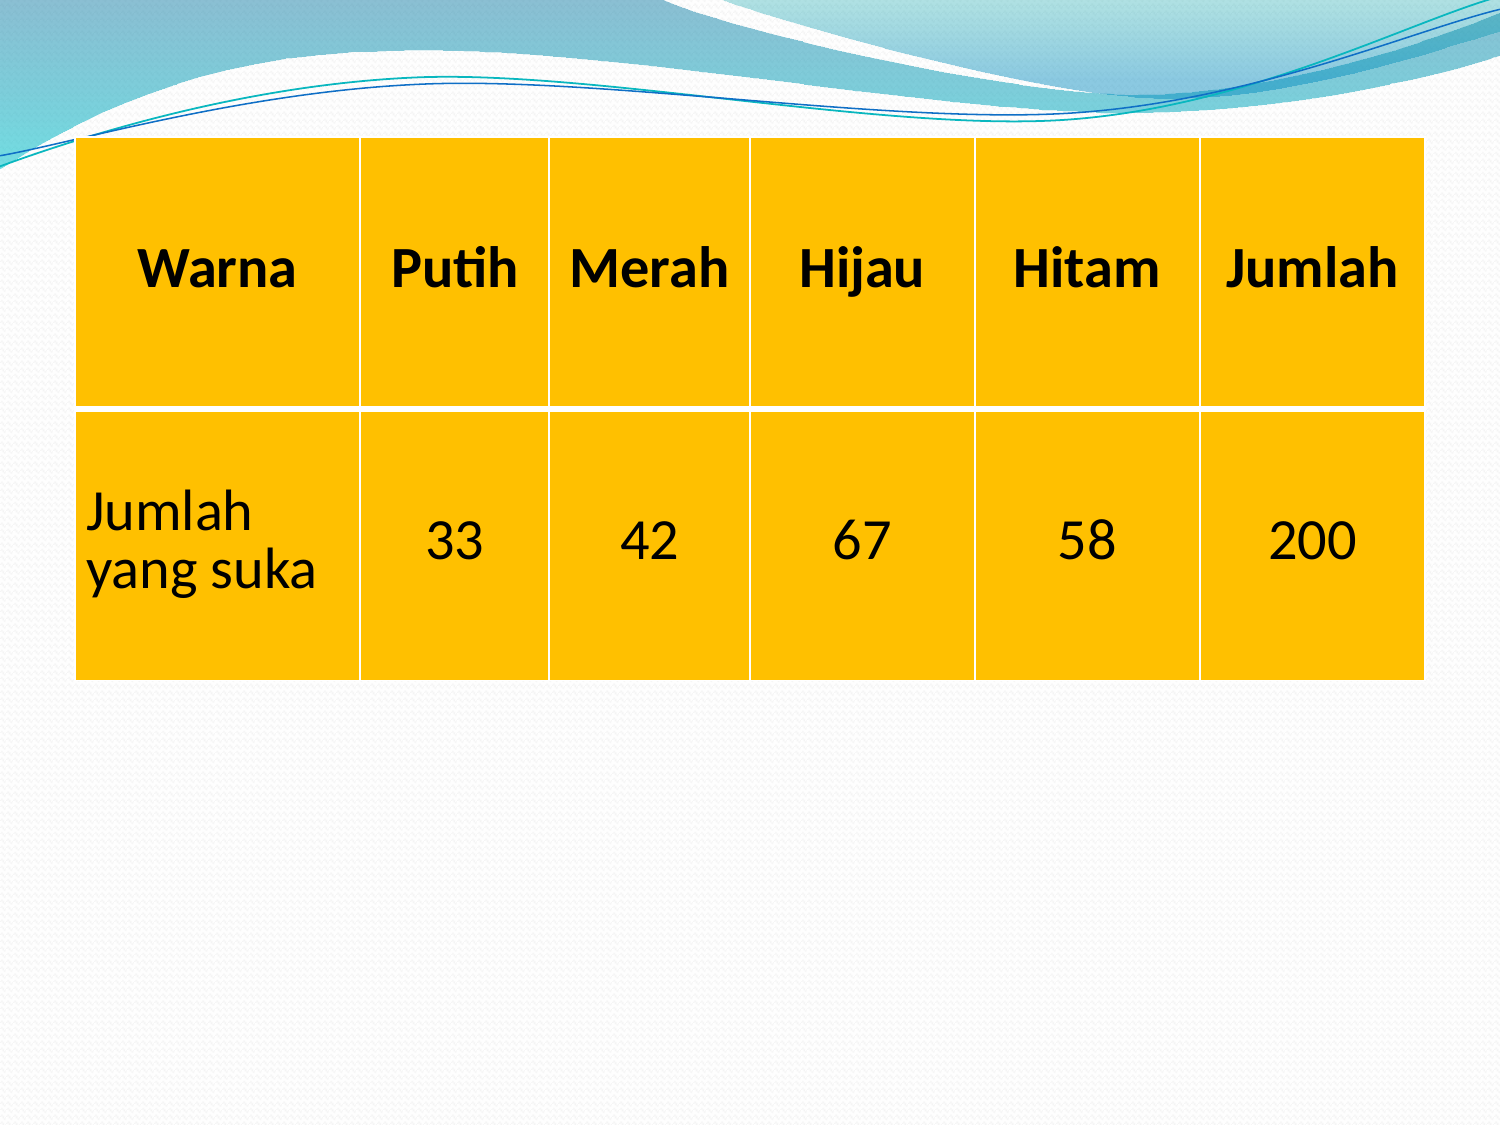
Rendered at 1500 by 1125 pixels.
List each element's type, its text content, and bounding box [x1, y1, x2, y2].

table_header Warna [76, 138, 359, 406]
table_cell 58 [976, 412, 1199, 680]
table_cell Jumlah yang suka [76, 412, 359, 680]
table_cell 42 [550, 412, 749, 680]
table_cell 33 [361, 412, 548, 680]
table_header Putih [361, 138, 548, 406]
table_header Jumlah [1201, 138, 1424, 406]
table_cell 200 [1201, 412, 1424, 680]
table_header Merah [550, 138, 749, 406]
table_header Hijau [751, 138, 974, 406]
table_cell 67 [751, 412, 974, 680]
table_header Hitam [976, 138, 1199, 406]
